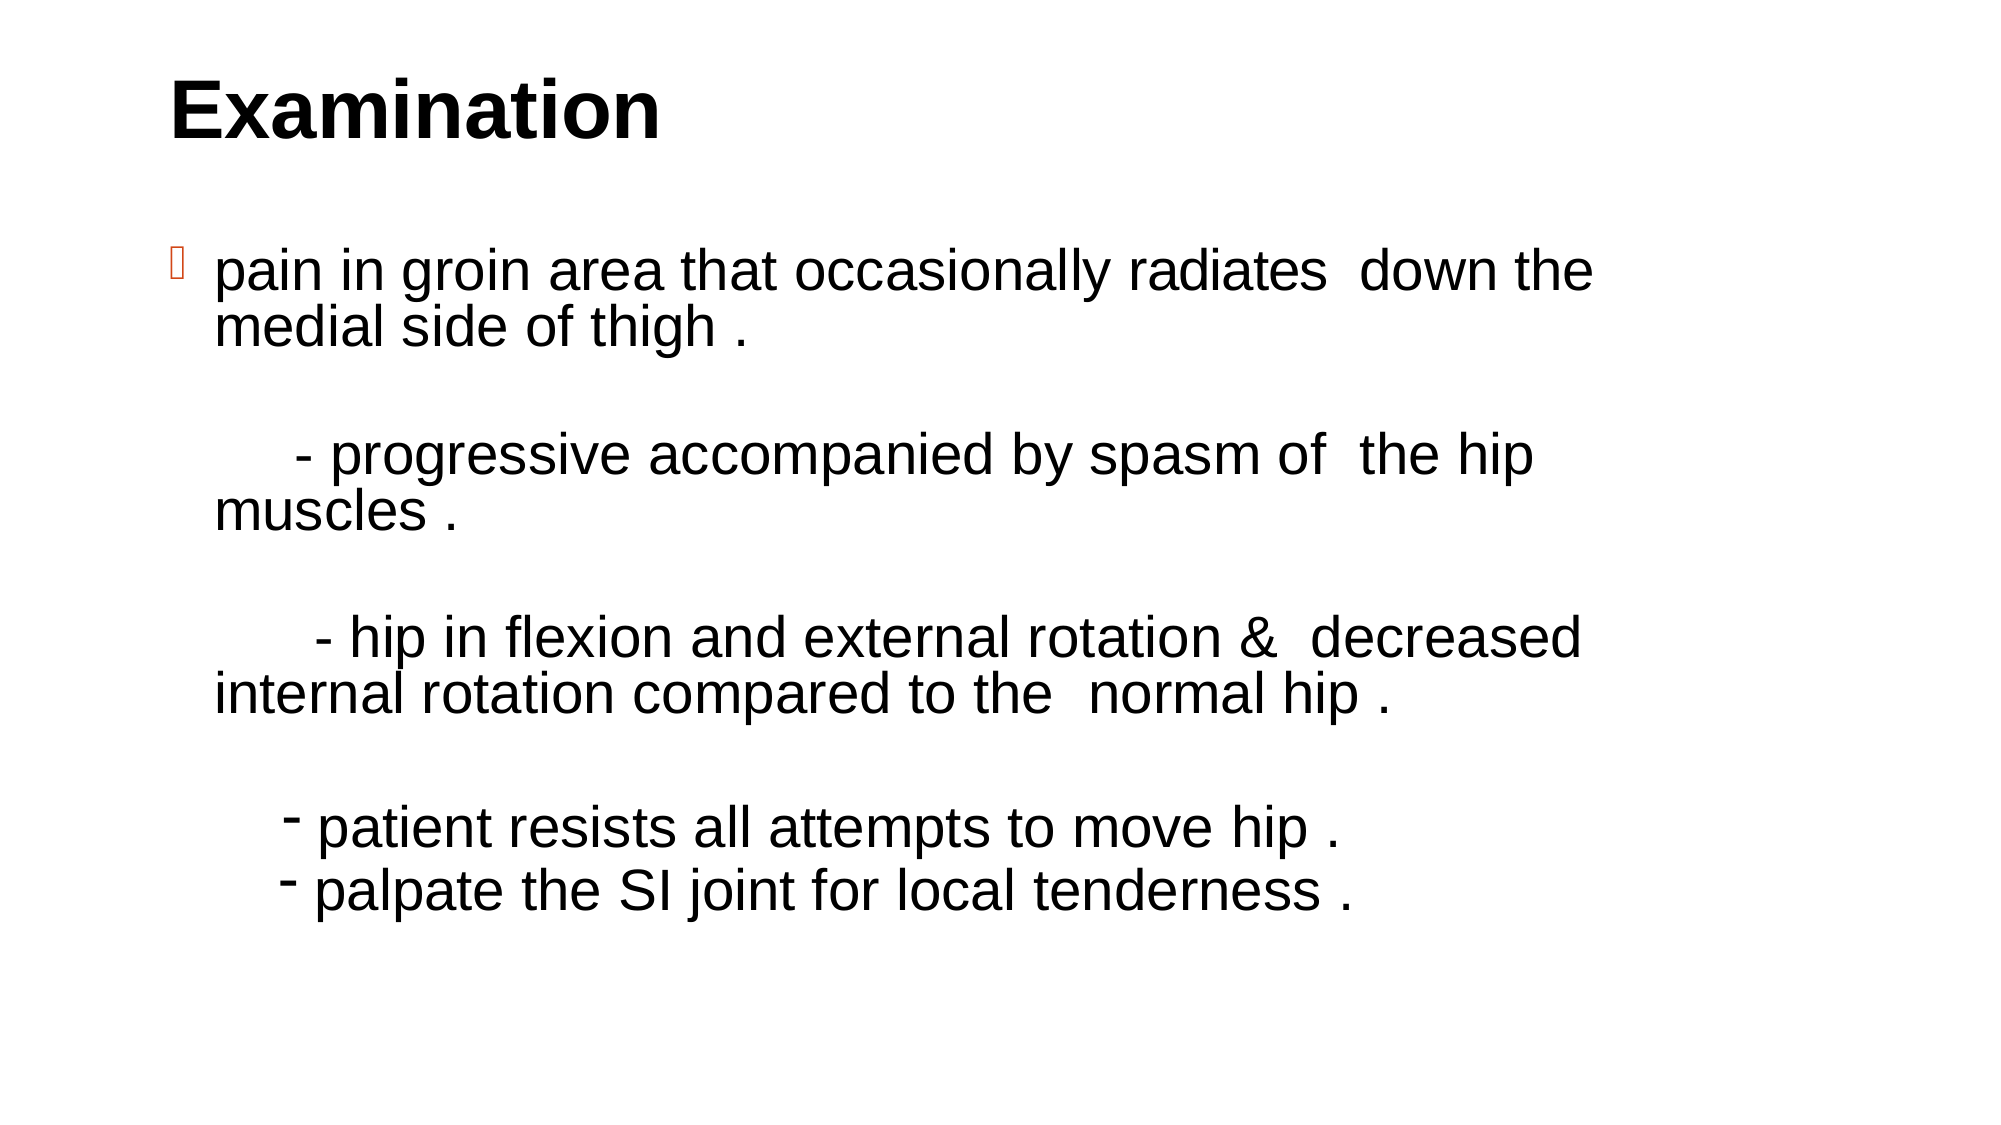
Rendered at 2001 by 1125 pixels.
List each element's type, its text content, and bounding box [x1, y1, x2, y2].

text_box pain in groin area that occasionally radiates down the medial side of thigh . - progressive accompanied by spasm of the hip muscles . - hip in flexion and external rotation & decreased internal rotation compared to the normal hip . patient resists all attempts to move hip . palpate the SI joint for local tenderness . [167, 162, 1741, 922]
title Examination [167, 9, 833, 162]
